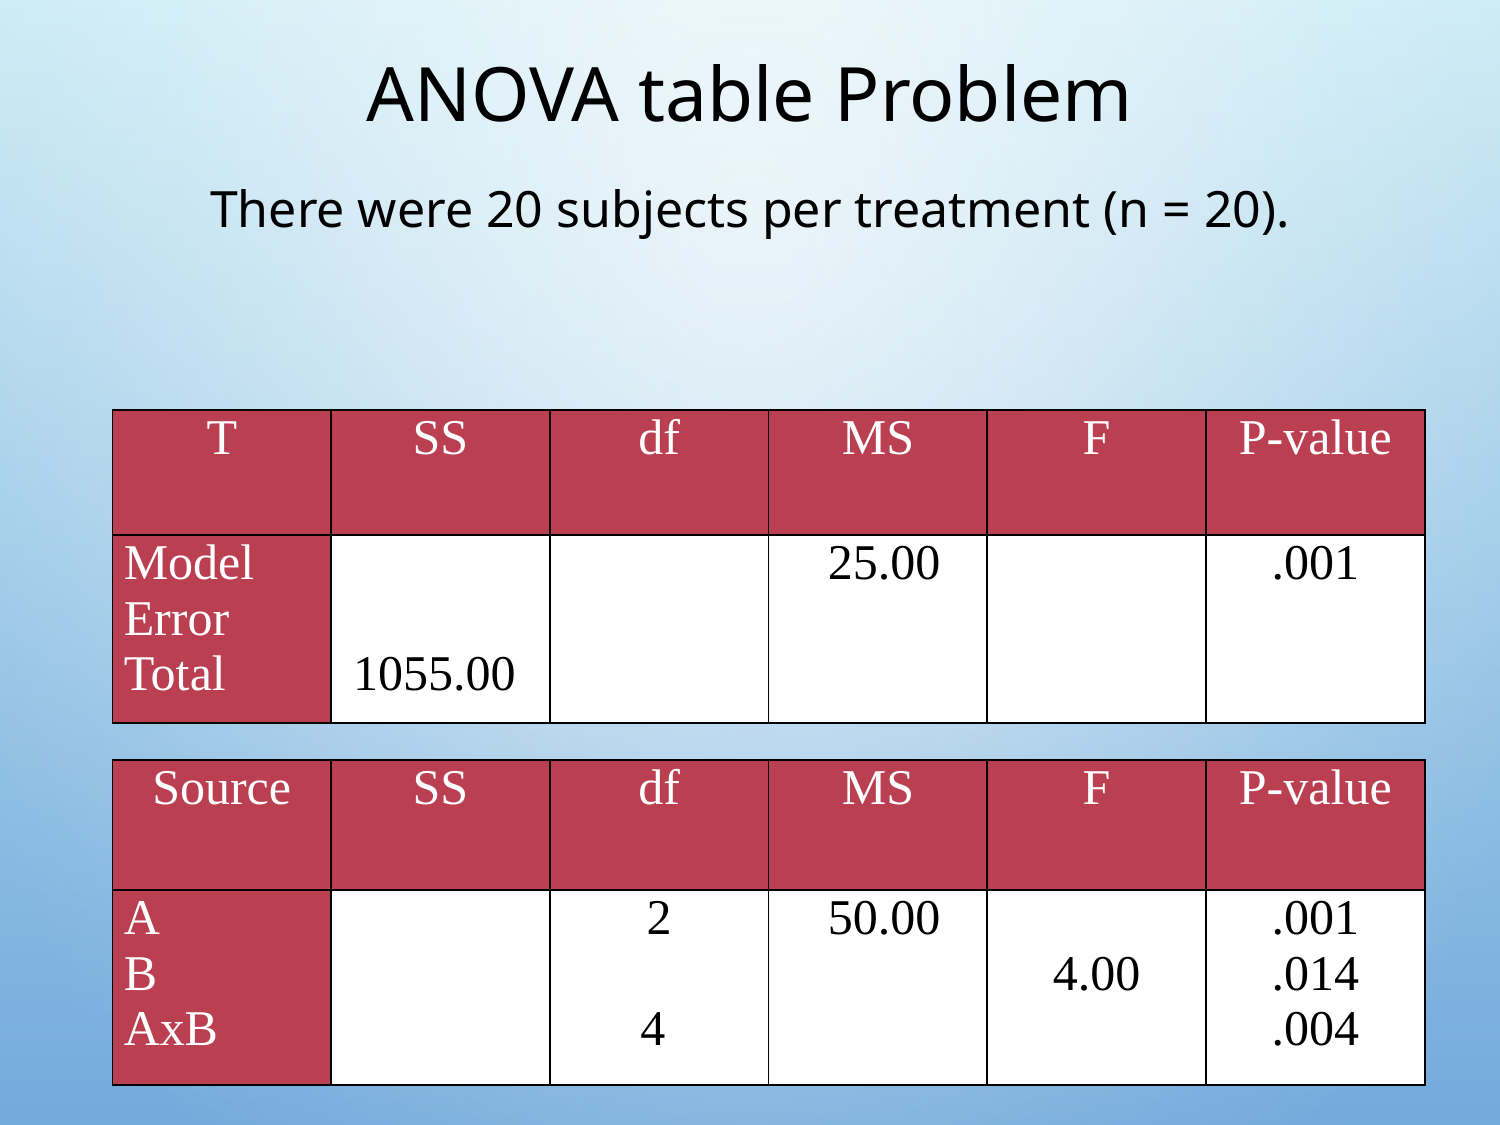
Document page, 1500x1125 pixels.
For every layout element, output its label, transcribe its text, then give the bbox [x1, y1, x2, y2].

table_cell Model Error Total [113, 536, 330, 722]
text_box There were 20 subjects per treatment (n = 20). [56, 170, 1444, 245]
table_header T [113, 411, 330, 534]
table_cell [988, 536, 1205, 722]
title ANOVA table Problem [75, 45, 1425, 150]
table_header df [551, 761, 768, 889]
table_header SS [332, 761, 549, 889]
title Filling in an ANOVA table - Equations [0, 0, 1500, 395]
table_cell 4.00 [988, 891, 1205, 1084]
table_cell 1055.00 [332, 536, 549, 722]
table_header P-value [1207, 761, 1424, 889]
table_header df [551, 411, 768, 534]
table_cell 25.00 [769, 536, 986, 722]
table_header P-value [1207, 411, 1424, 534]
table_header MS [769, 761, 986, 889]
table_header F [988, 411, 1205, 534]
table_cell 50.00 [769, 891, 986, 1084]
table_header MS [769, 411, 986, 534]
table_cell [332, 891, 549, 1084]
table_header Source [113, 761, 330, 889]
table_cell .001 .014 .004 [1207, 891, 1424, 1084]
table_header SS [332, 411, 549, 534]
table_cell [551, 536, 768, 722]
table_cell 2 4 [551, 891, 768, 1084]
table_header F [988, 761, 1205, 889]
table_cell A B AxB [113, 891, 330, 1084]
table_cell .001 [1207, 536, 1424, 722]
